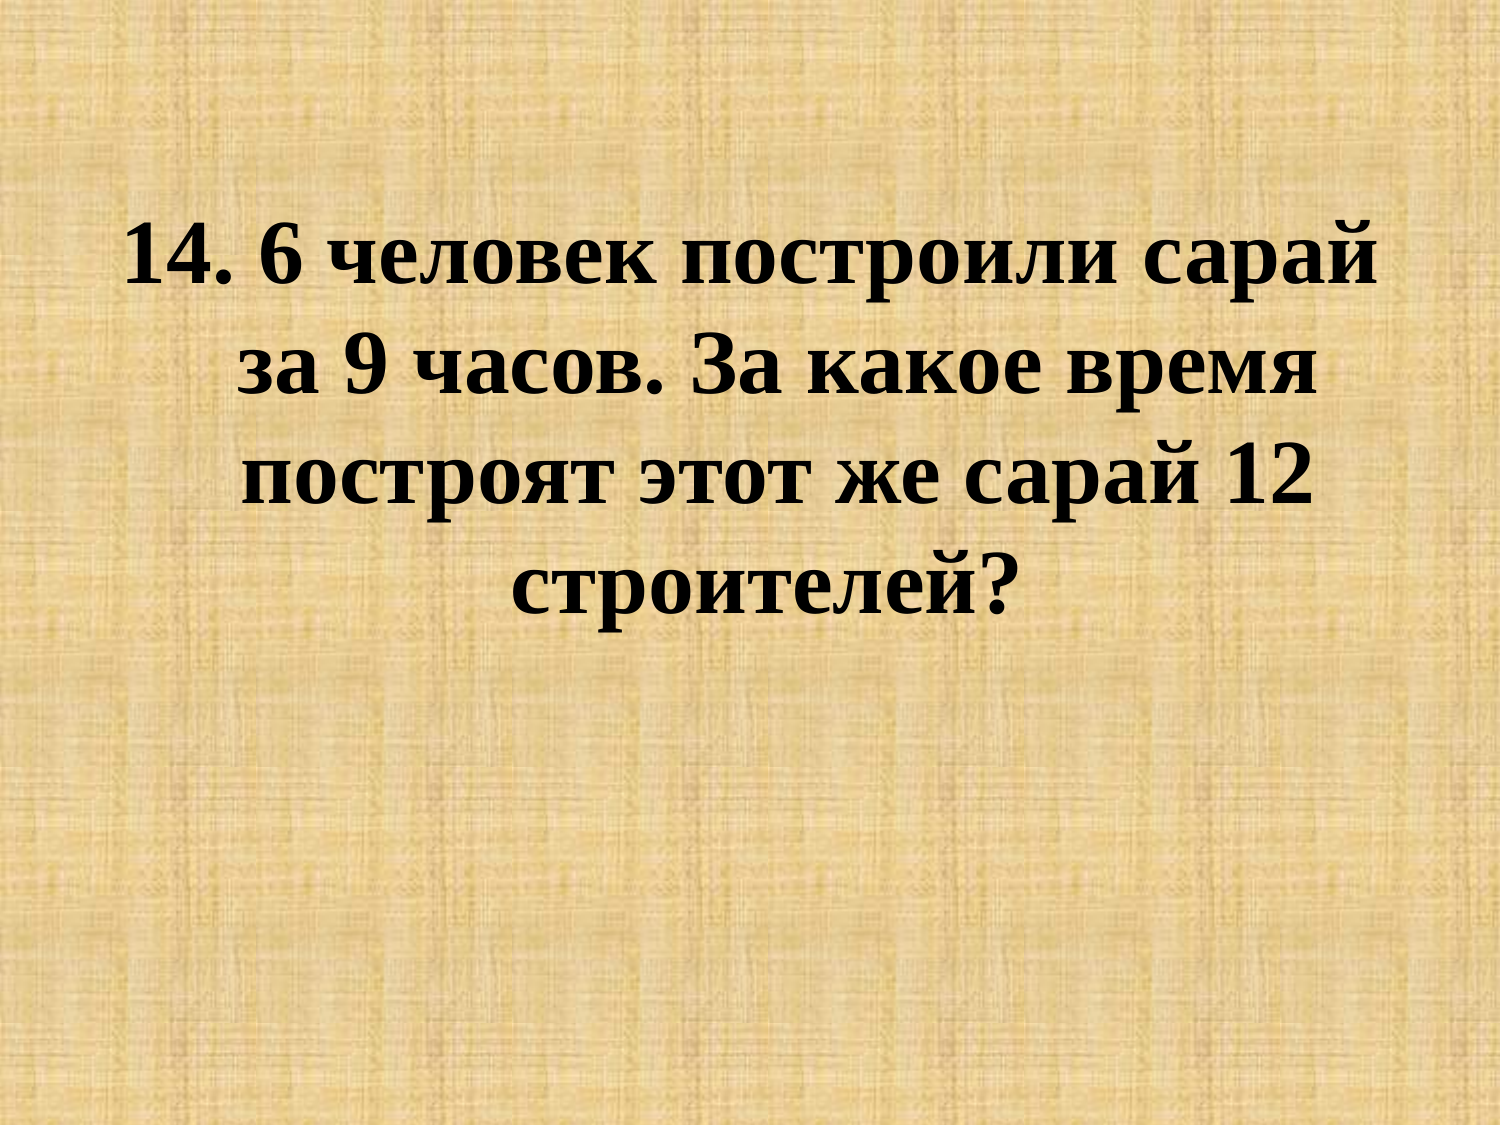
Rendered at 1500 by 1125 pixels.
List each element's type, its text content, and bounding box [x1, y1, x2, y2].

picture [0, 0, 1500, 1125]
list 14. 6 человек построили сарай за 9 часов. За какое время построят этот же сарай 12 строителей? [76, 184, 1425, 1005]
